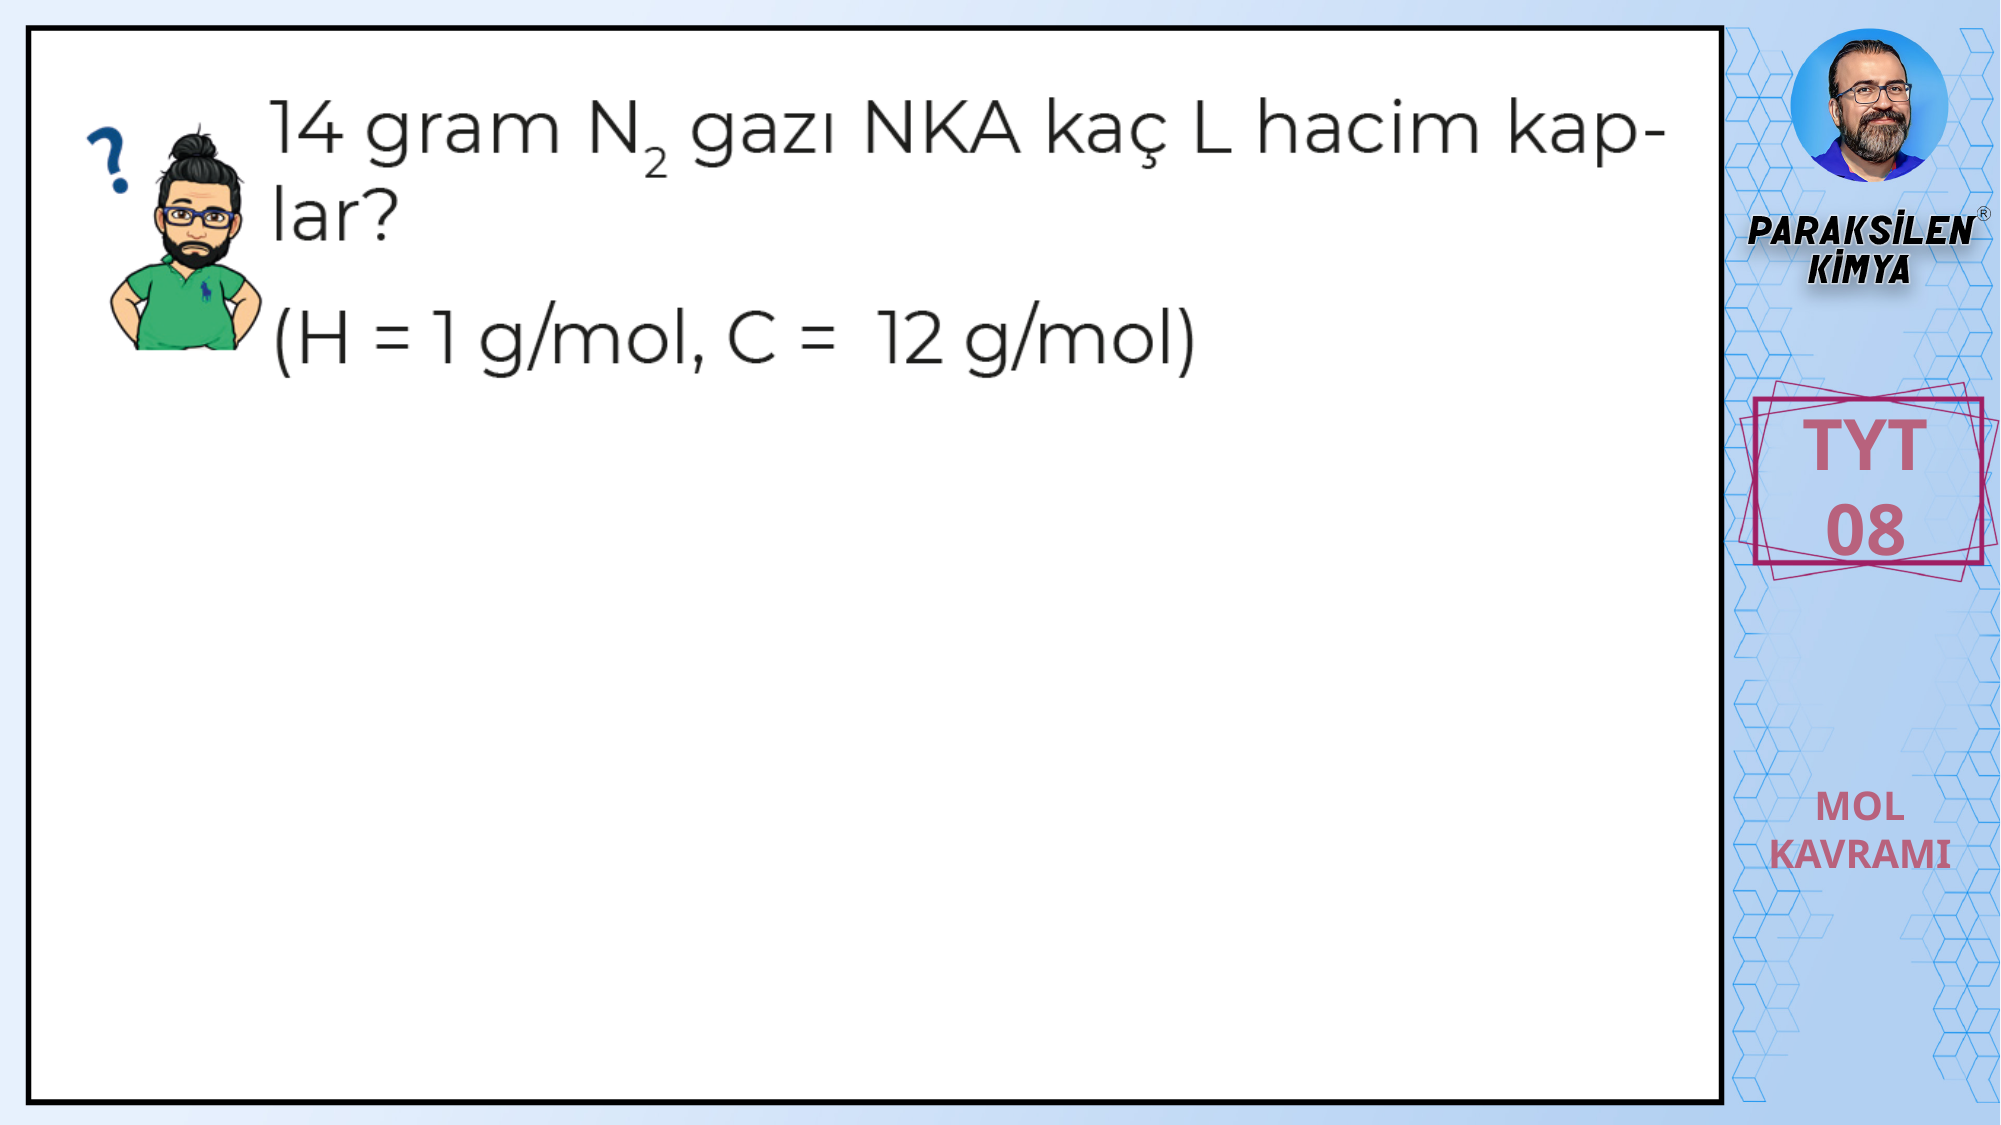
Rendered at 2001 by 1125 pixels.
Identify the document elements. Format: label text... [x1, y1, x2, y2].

text_box TYT 08 [1755, 392, 1977, 577]
picture [0, 0, 2001, 1125]
text_box MOL KAVRAMI [1719, 773, 2000, 884]
